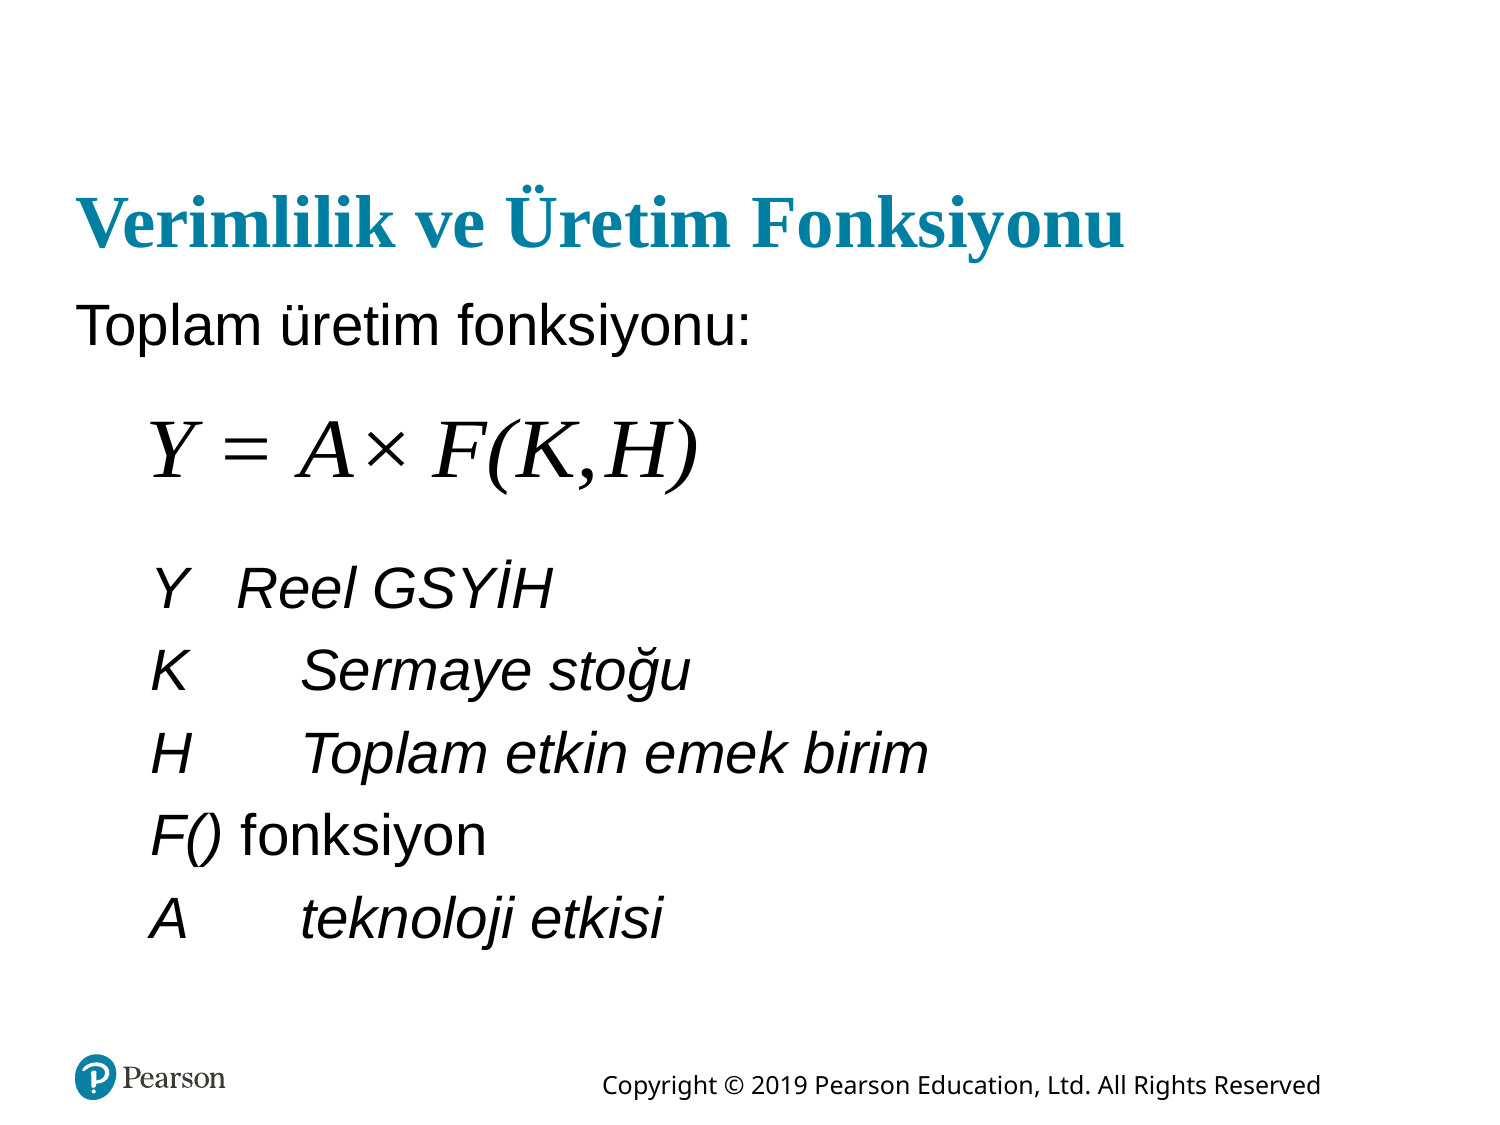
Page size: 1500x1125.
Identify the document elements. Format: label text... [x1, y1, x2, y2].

list Y Reel GSYİH K Sermaye stoğu H Toplam etkin emek birim F() fonksiyon A teknoloji etkisi [75, 549, 1425, 1038]
title Verimlilik ve Üretim Fonksiyonu [75, 82, 1425, 263]
list Toplam üretim fonksiyonu: [75, 287, 1425, 375]
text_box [137, 399, 713, 513]
